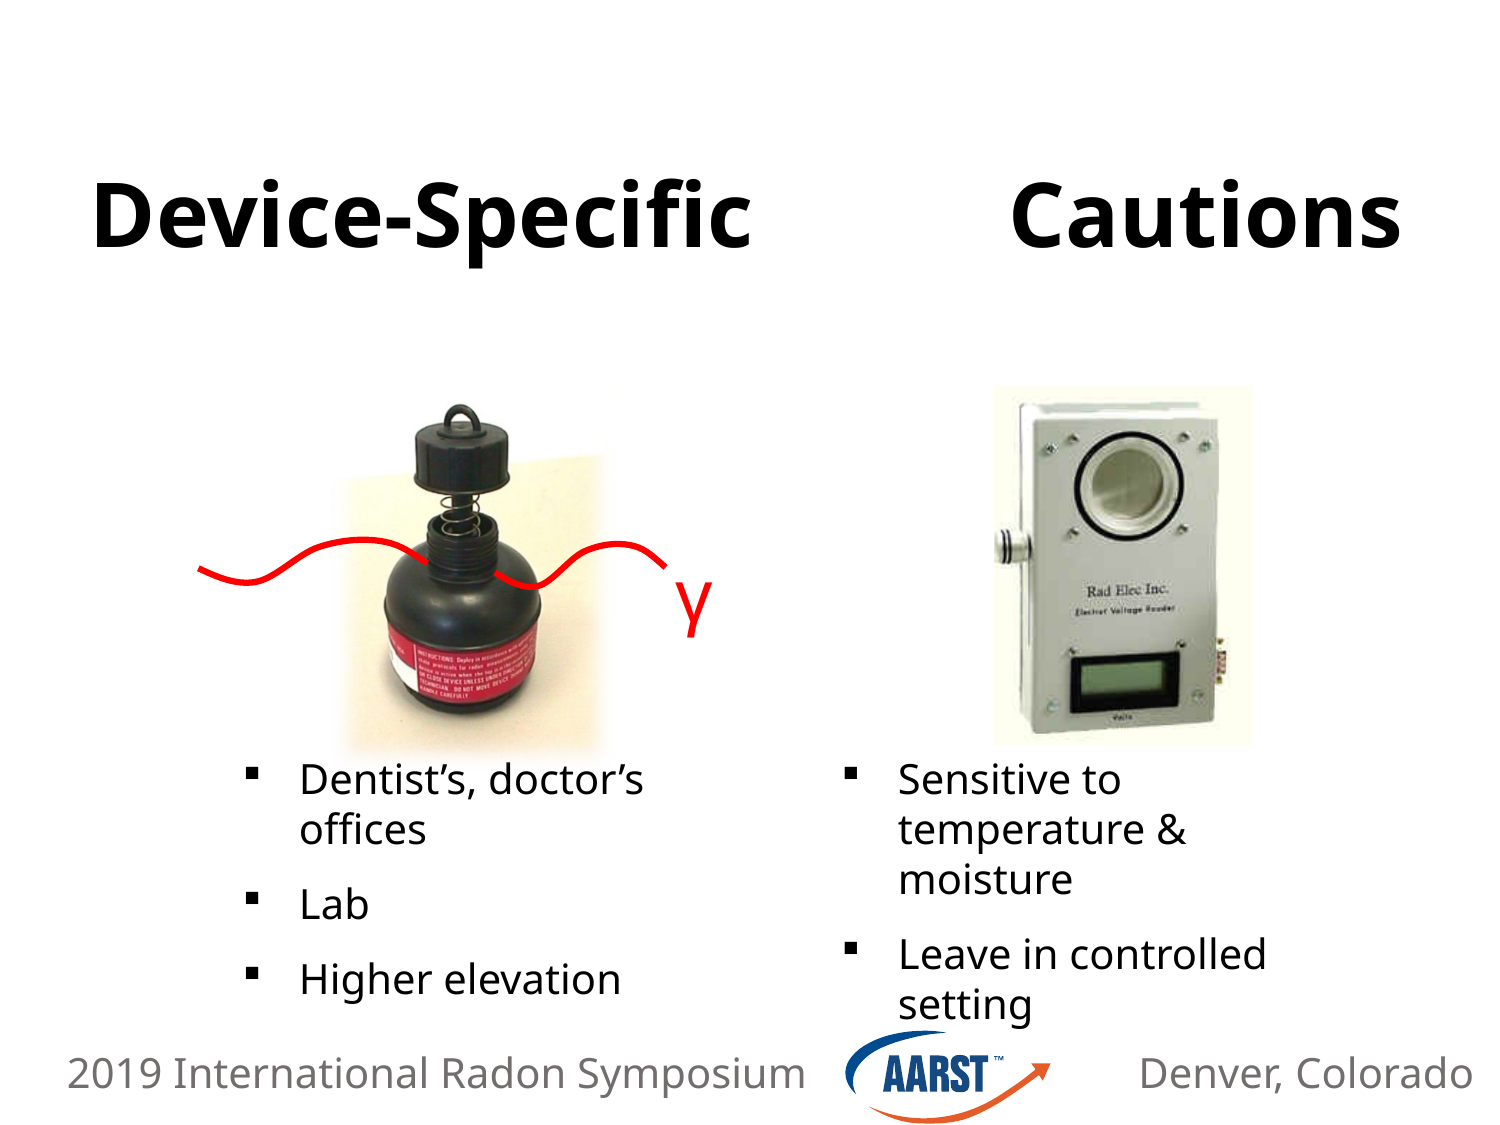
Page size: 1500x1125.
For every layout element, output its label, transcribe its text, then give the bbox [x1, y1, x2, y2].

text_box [198, 360, 729, 771]
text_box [51, 935, 1491, 1125]
picture [993, 385, 1254, 746]
text_box Sensitive to temperature & moisture Leave in controlled setting [826, 745, 1365, 933]
text_box Device-Specific Cautions [74, 105, 1425, 266]
text_box Dentist’s, doctor’s offices Lab Higher elevation [227, 745, 790, 933]
